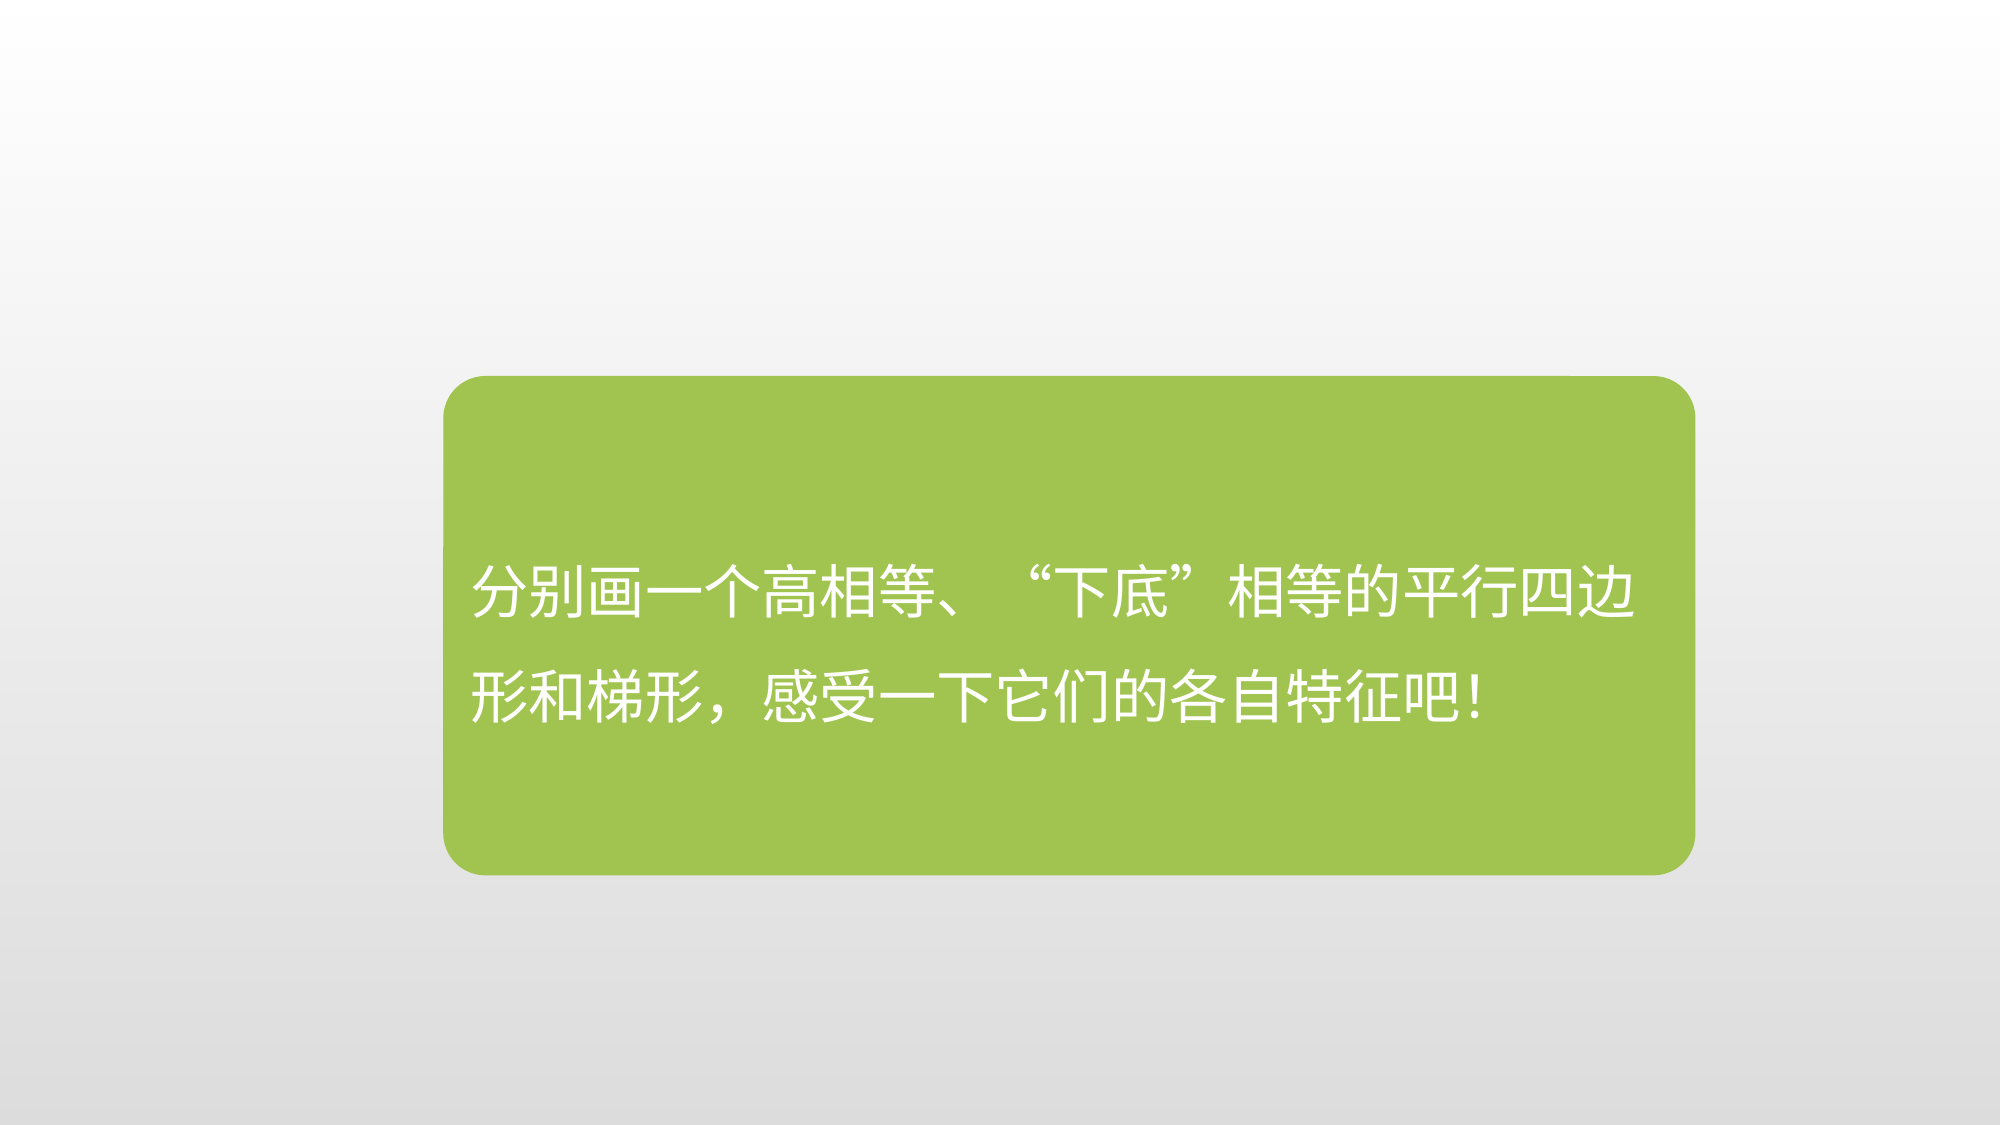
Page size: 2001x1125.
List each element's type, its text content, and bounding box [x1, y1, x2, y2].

text_box 分别画一个高相等、“下底”相等的平行四边形和梯形，感受一下它们的各自特征吧！ [442, 374, 1697, 877]
